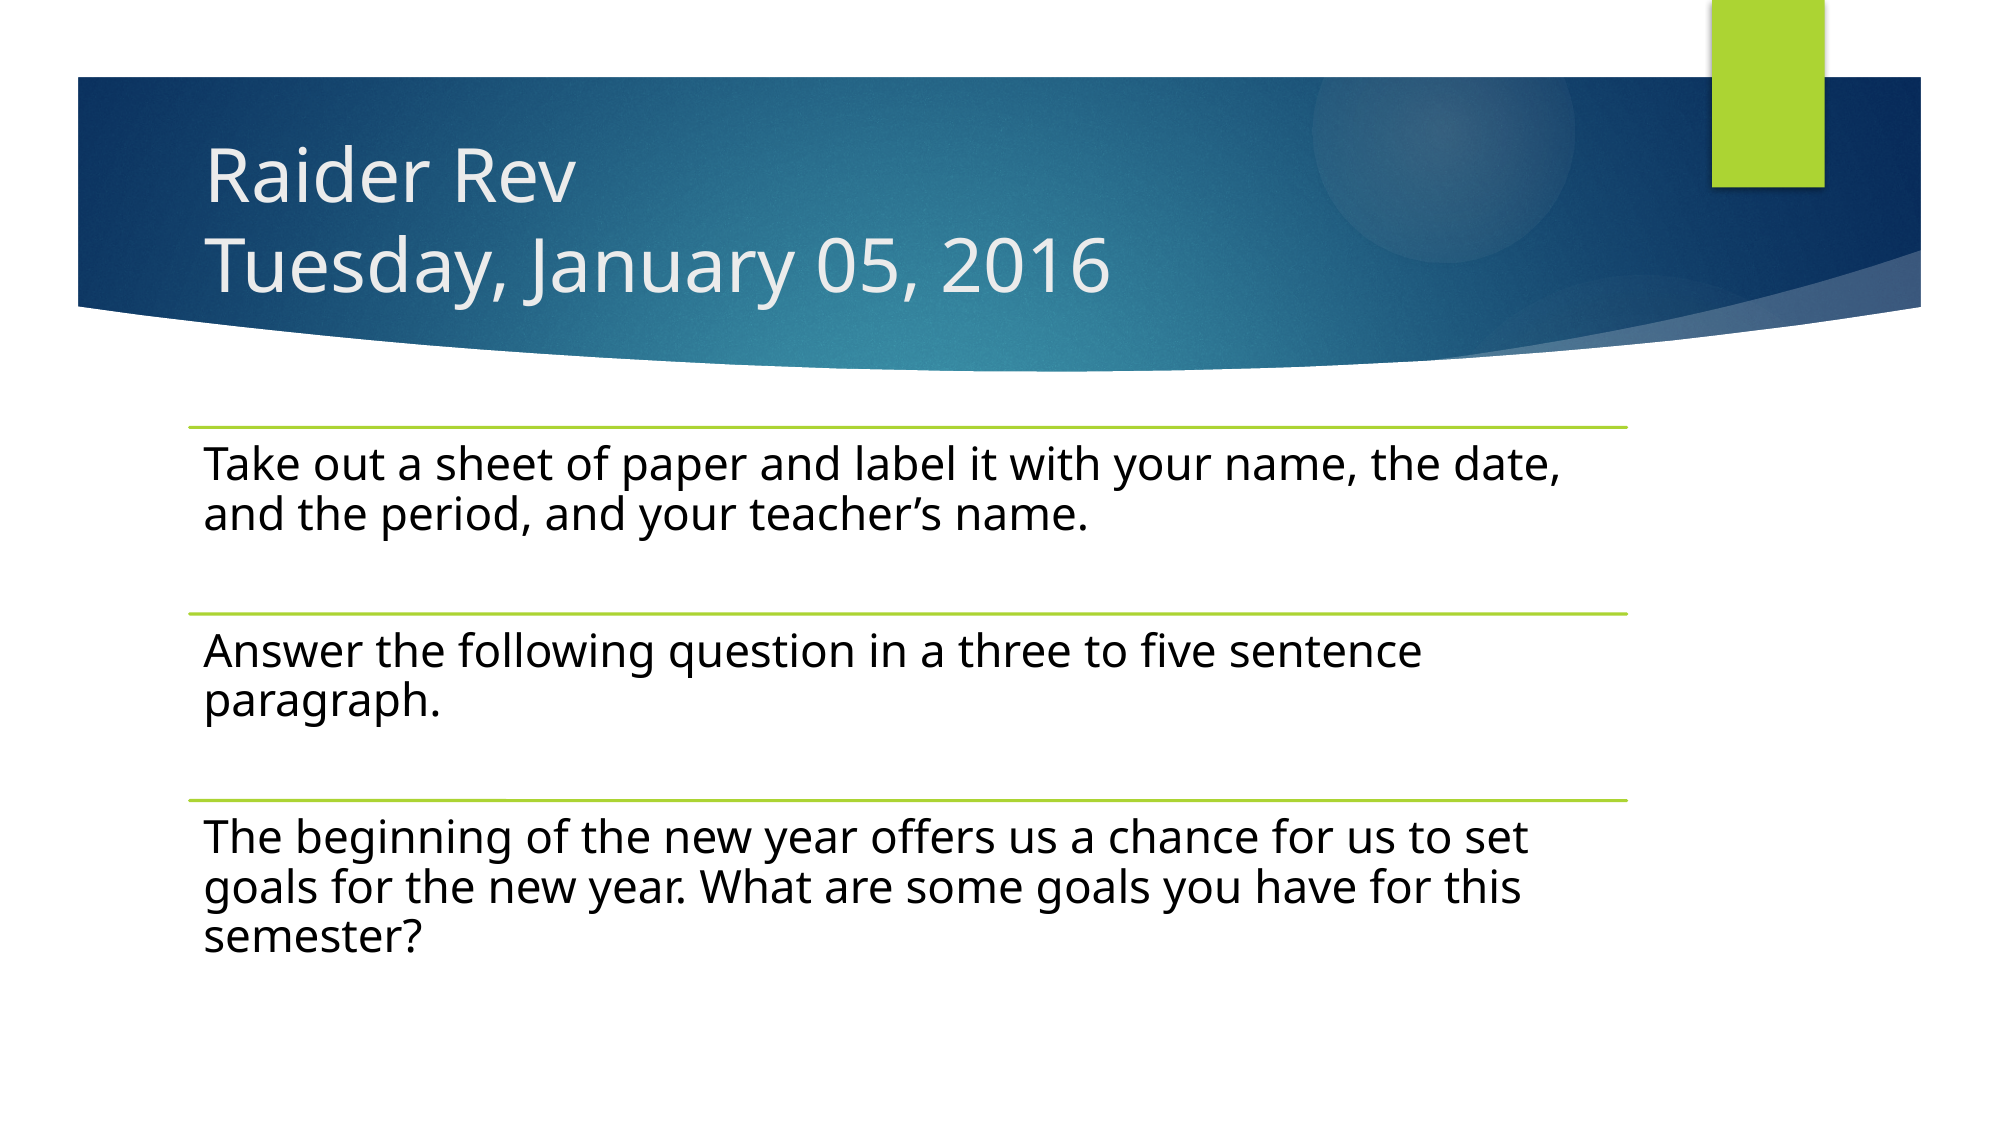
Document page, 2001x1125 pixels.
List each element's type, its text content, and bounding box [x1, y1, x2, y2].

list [189, 426, 1627, 988]
title Raider Rev Tuesday, January 05, 2016 [189, 159, 1627, 276]
